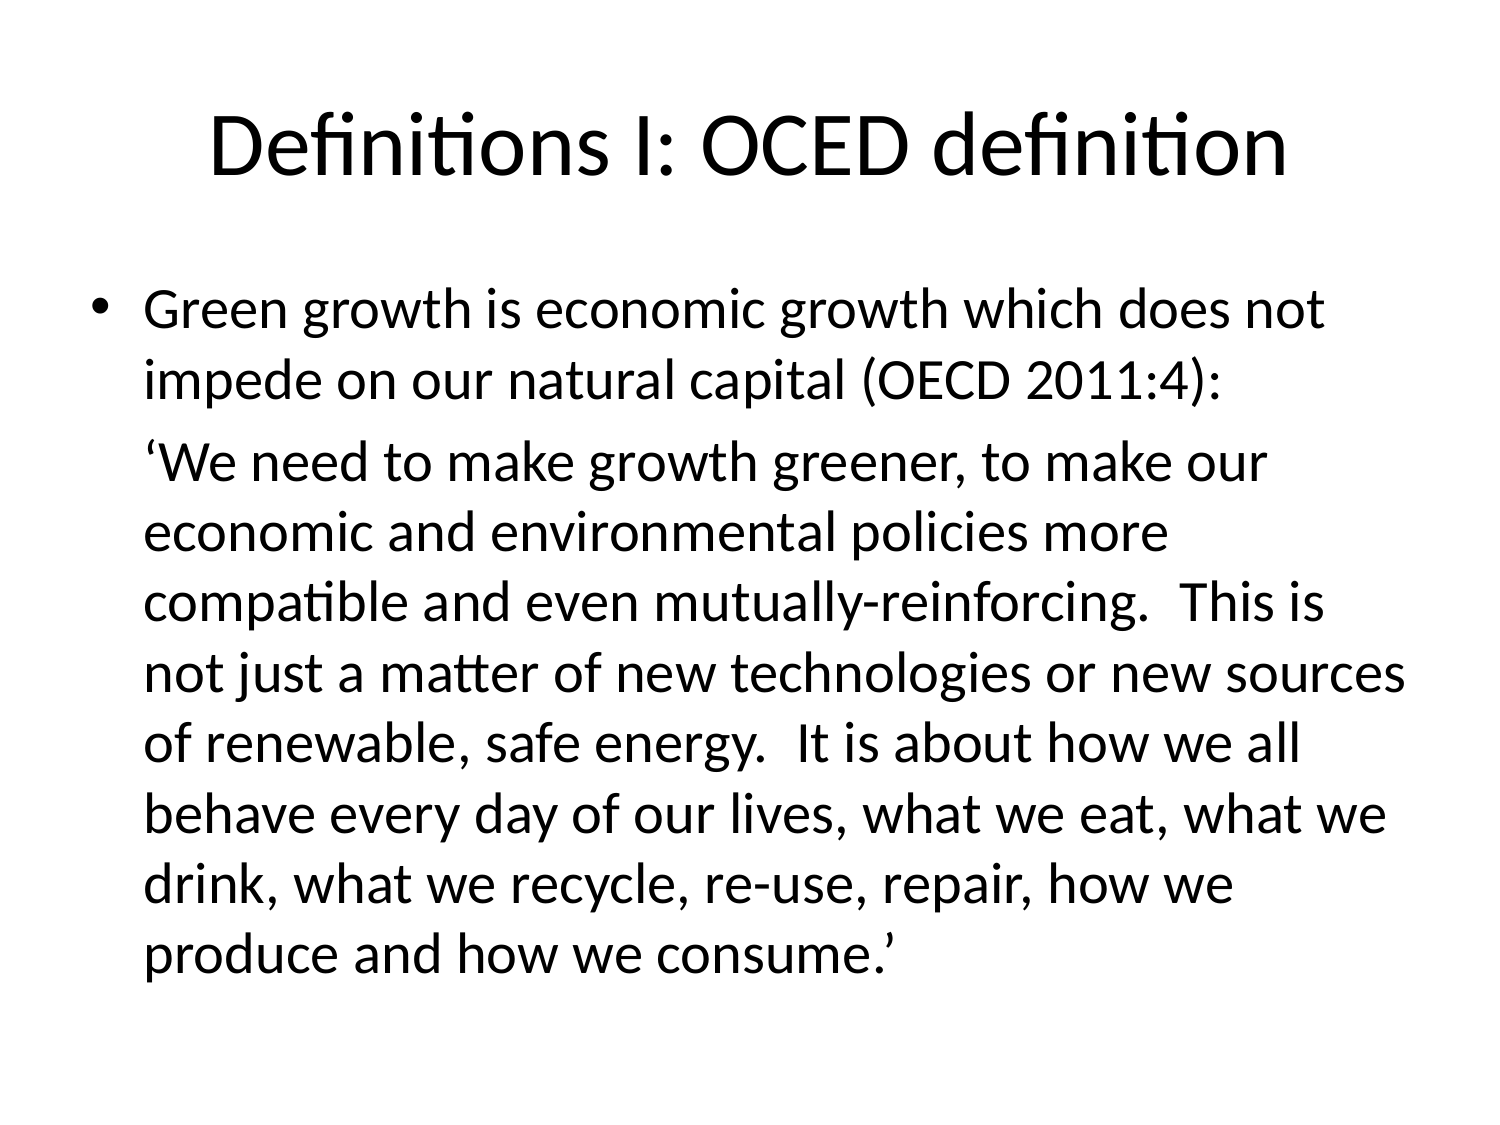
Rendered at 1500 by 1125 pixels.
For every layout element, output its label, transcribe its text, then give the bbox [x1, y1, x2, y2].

title Definitions I: OCED definition [75, 45, 1425, 233]
list Green growth is economic growth which does not impede on our natural capital (OECD 2011:4): ‘We need to make growth greener, to make our economic and environmental policies more compatible and even mutually-reinforcing. This is not just a matter of new technologies or new sources of renewable, safe energy. It is about how we all behave every day of our lives, what we eat, what we drink, what we recycle, re-use, repair, how we produce and how we consume.’ [75, 262, 1425, 1005]
